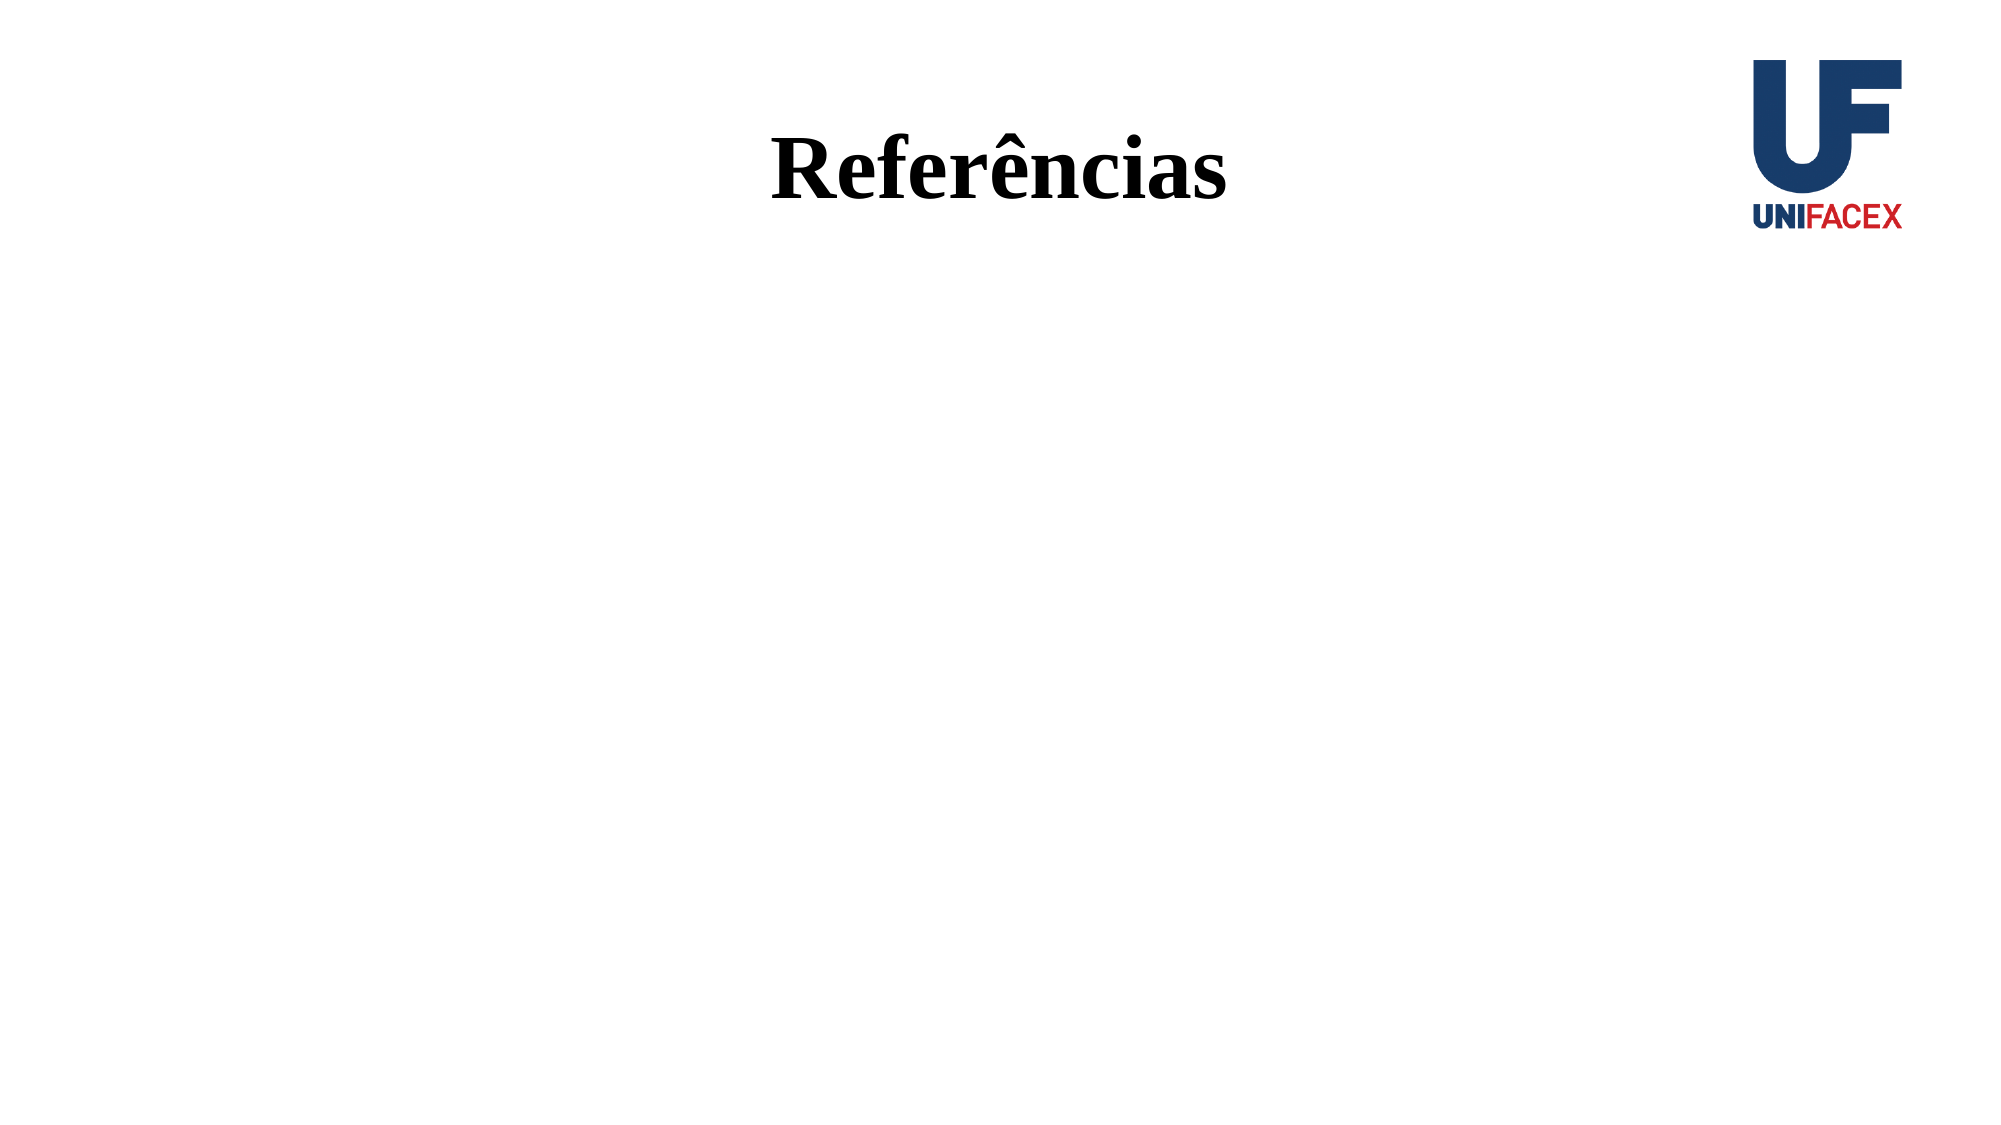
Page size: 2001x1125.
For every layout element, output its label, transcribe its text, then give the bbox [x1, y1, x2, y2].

picture [1693, 19, 1958, 268]
title Referências [137, 59, 1863, 278]
